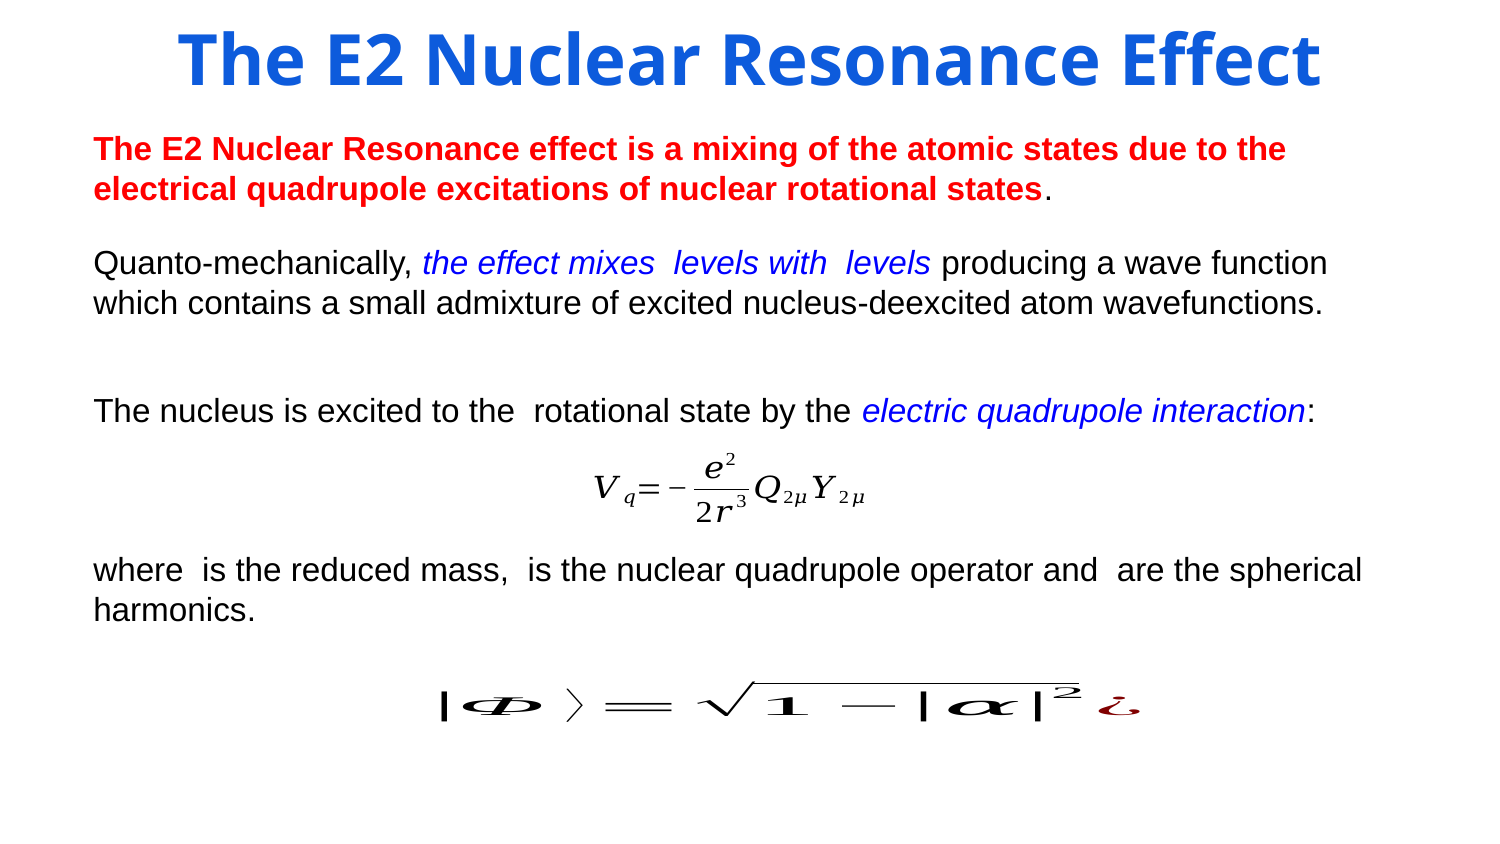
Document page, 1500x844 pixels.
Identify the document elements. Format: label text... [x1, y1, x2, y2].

text_box The E2 Nuclear Resonance effect is a mixing of the atomic states due to the electrical quadrupole excitations of nuclear rotational states. [78, 119, 1437, 215]
text_box The E2 Nuclear Resonance Effect [51, 0, 1449, 102]
